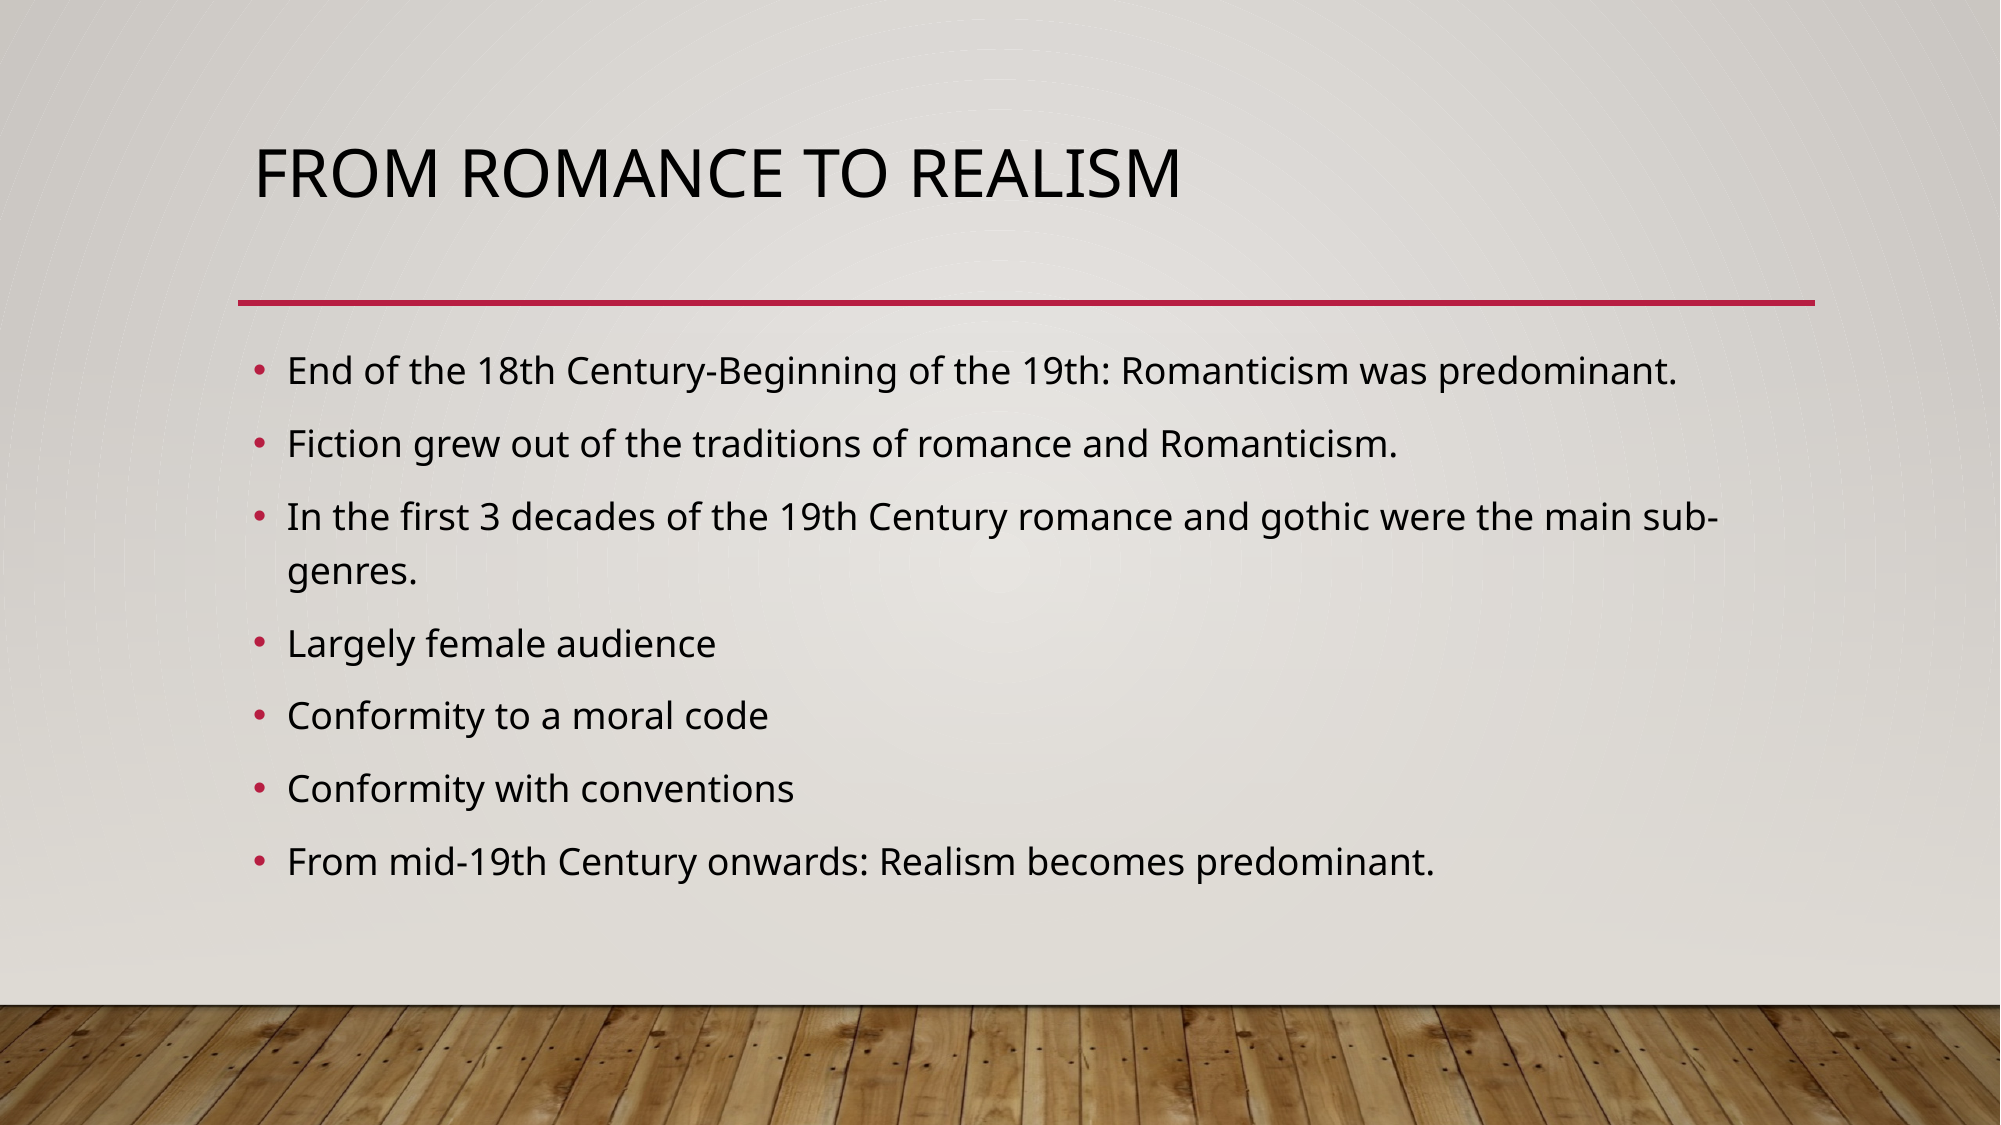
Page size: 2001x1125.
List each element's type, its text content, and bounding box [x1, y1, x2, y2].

picture [0, 1005, 2000, 1125]
title from romance to realısm [238, 131, 1814, 305]
list End of the 18th Century-Beginning of the 19th: Romanticism was predominant. Fiction grew out of the traditions of romance and Romanticism. In the first 3 decades of the 19th Century romance and gothic were the main sub-genres. Largely female audience Conformity to a moral code Conformity with conventions From mid-19th Century onwards: Realism becomes predominant. [238, 330, 1814, 897]
